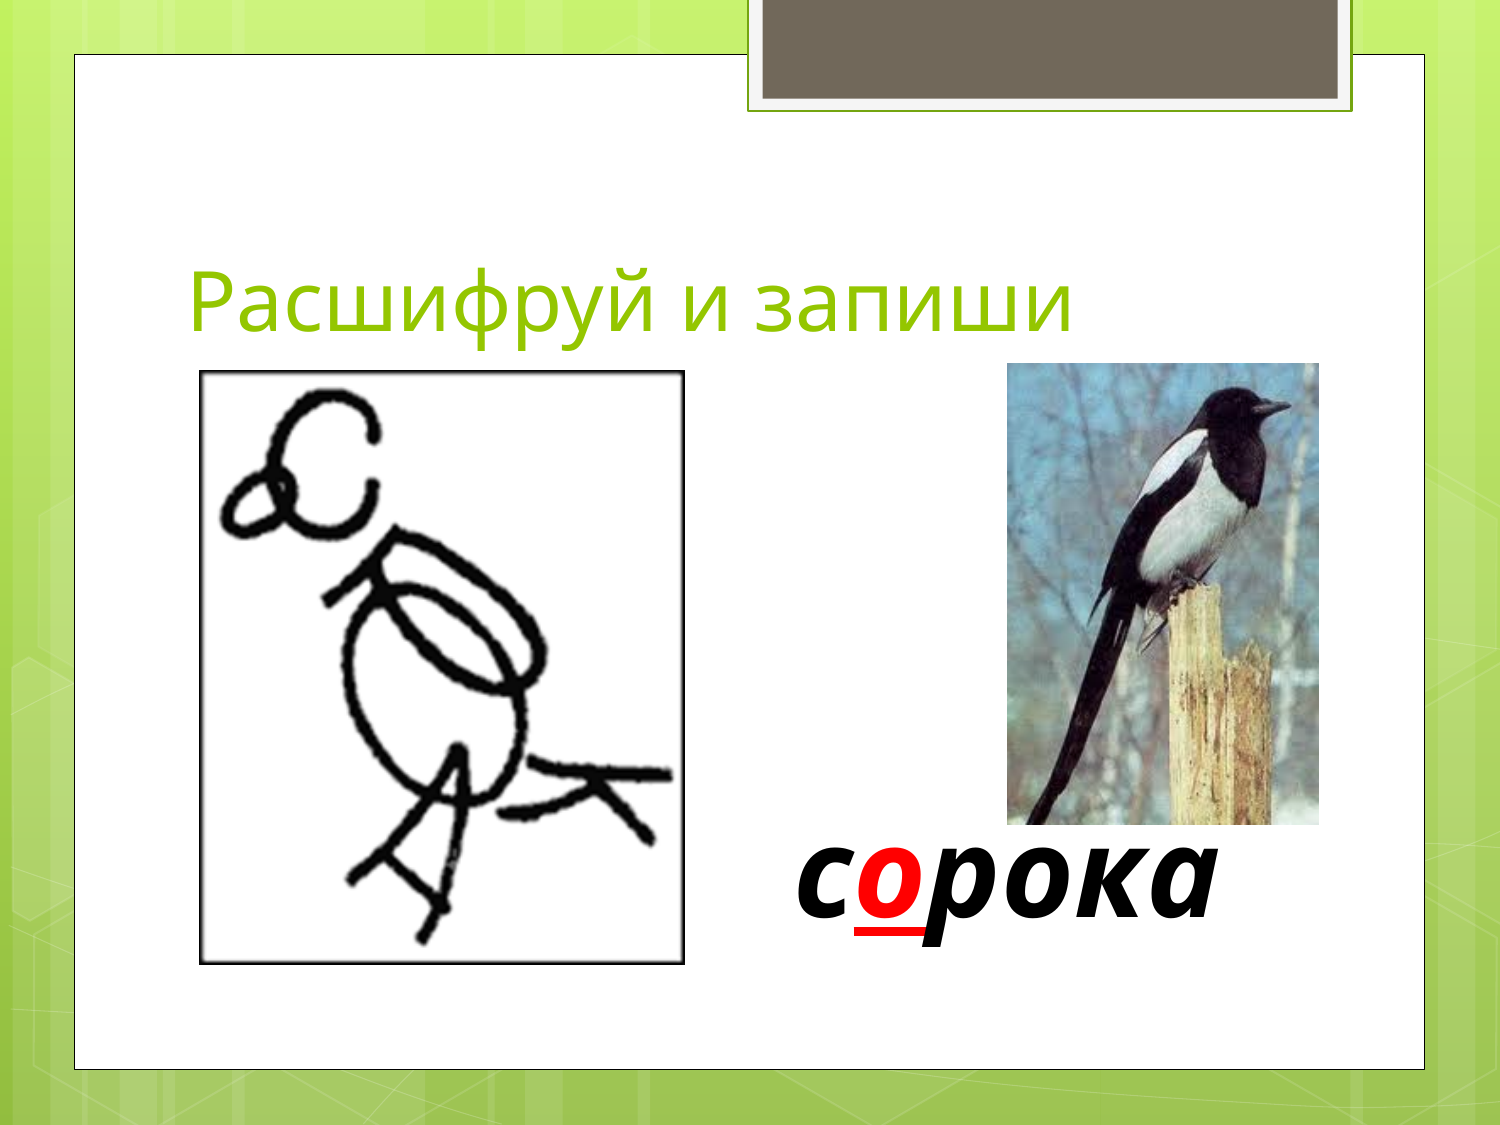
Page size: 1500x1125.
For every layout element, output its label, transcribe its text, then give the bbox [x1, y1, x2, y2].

picture [1007, 362, 1319, 825]
title Расшифруй и запиши [171, 168, 1324, 357]
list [198, 370, 685, 965]
text_box сорока [778, 785, 1236, 950]
